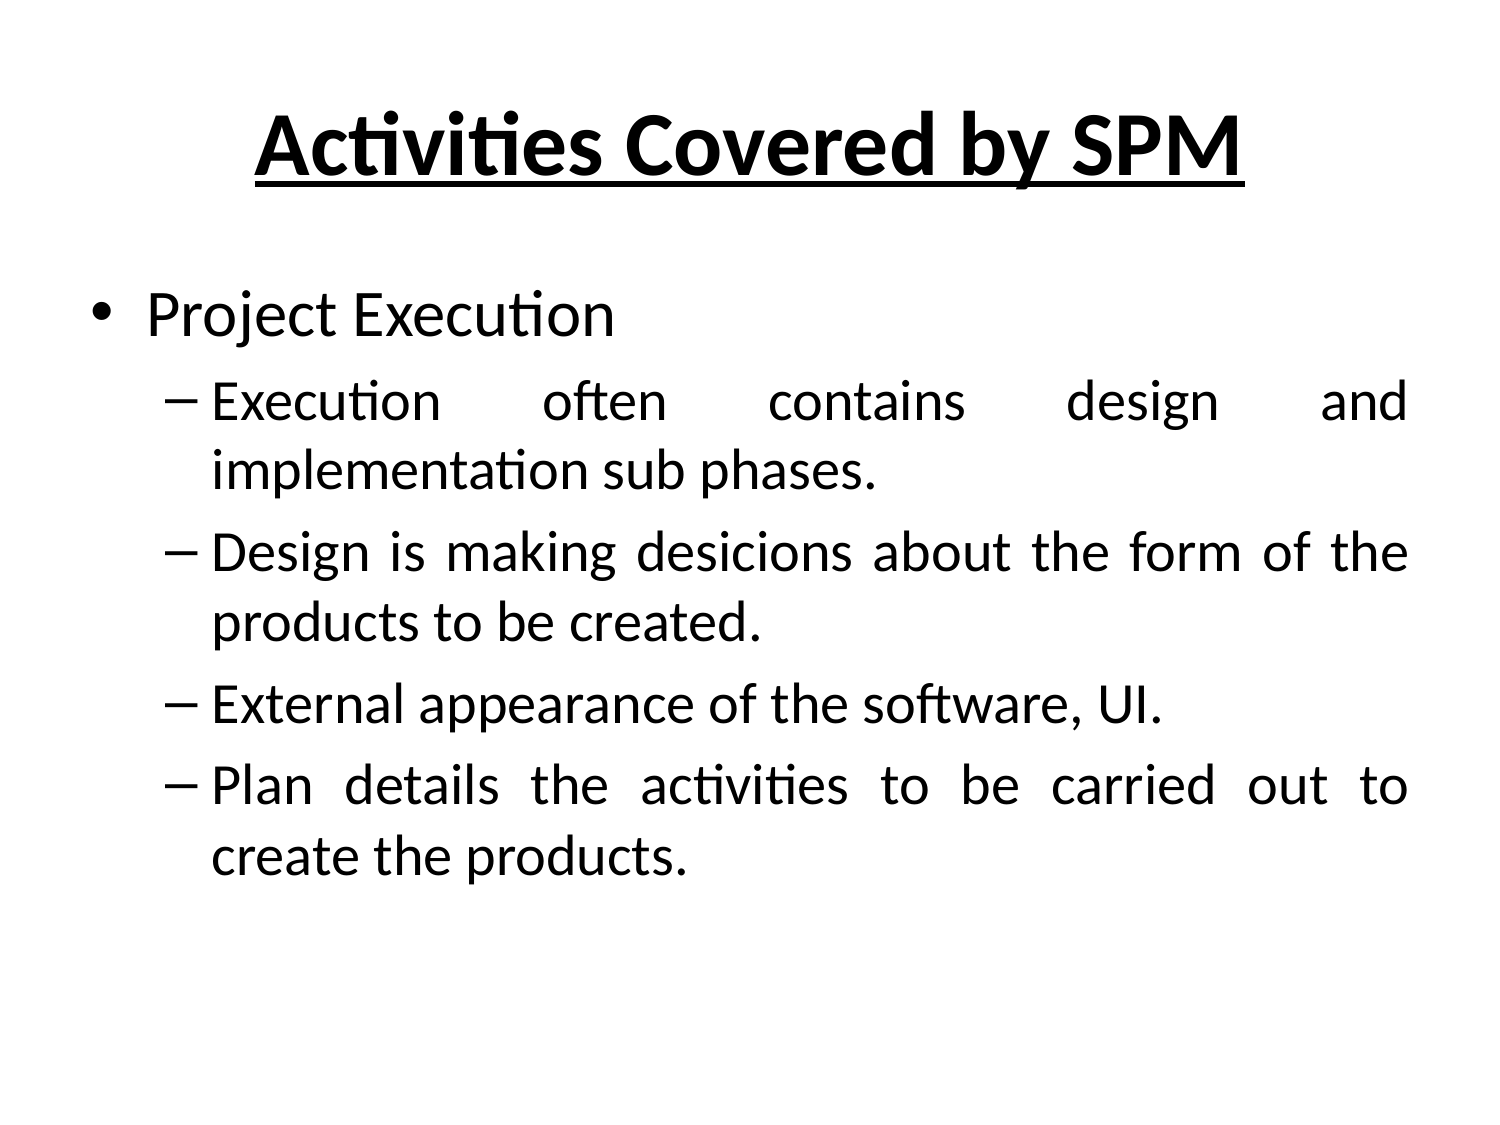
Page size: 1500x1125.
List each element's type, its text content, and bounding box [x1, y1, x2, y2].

list Project Execution Execution often contains design and implementation sub phases. Design is making desicions about the form of the products to be created. External appearance of the software, UI. Plan details the activities to be carried out to create the products. [75, 262, 1425, 1005]
title Activities Covered by SPM [75, 45, 1425, 233]
